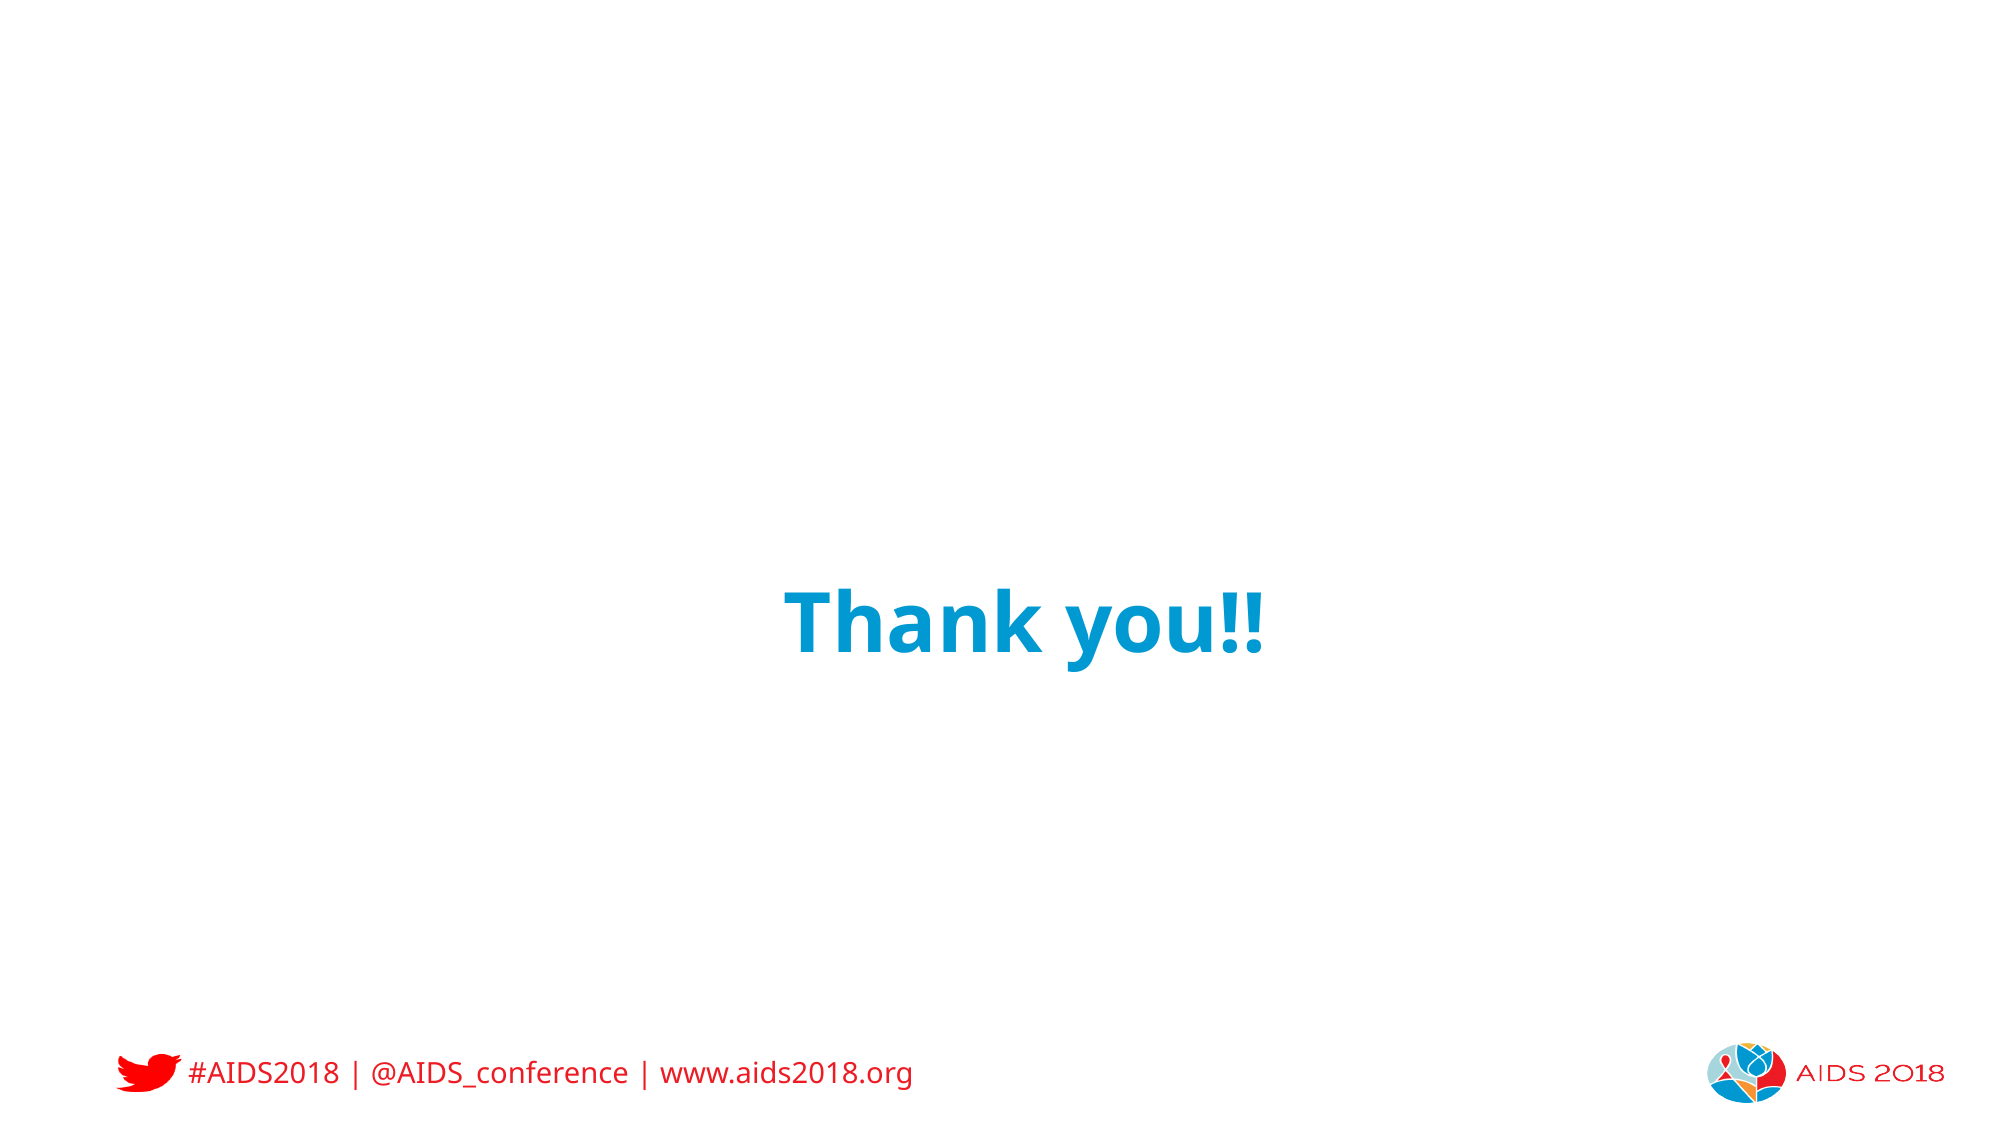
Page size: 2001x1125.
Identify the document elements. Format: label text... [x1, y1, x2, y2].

title Thank you!! [350, 525, 1700, 713]
picture [1707, 1043, 1944, 1103]
picture [111, 1045, 186, 1100]
